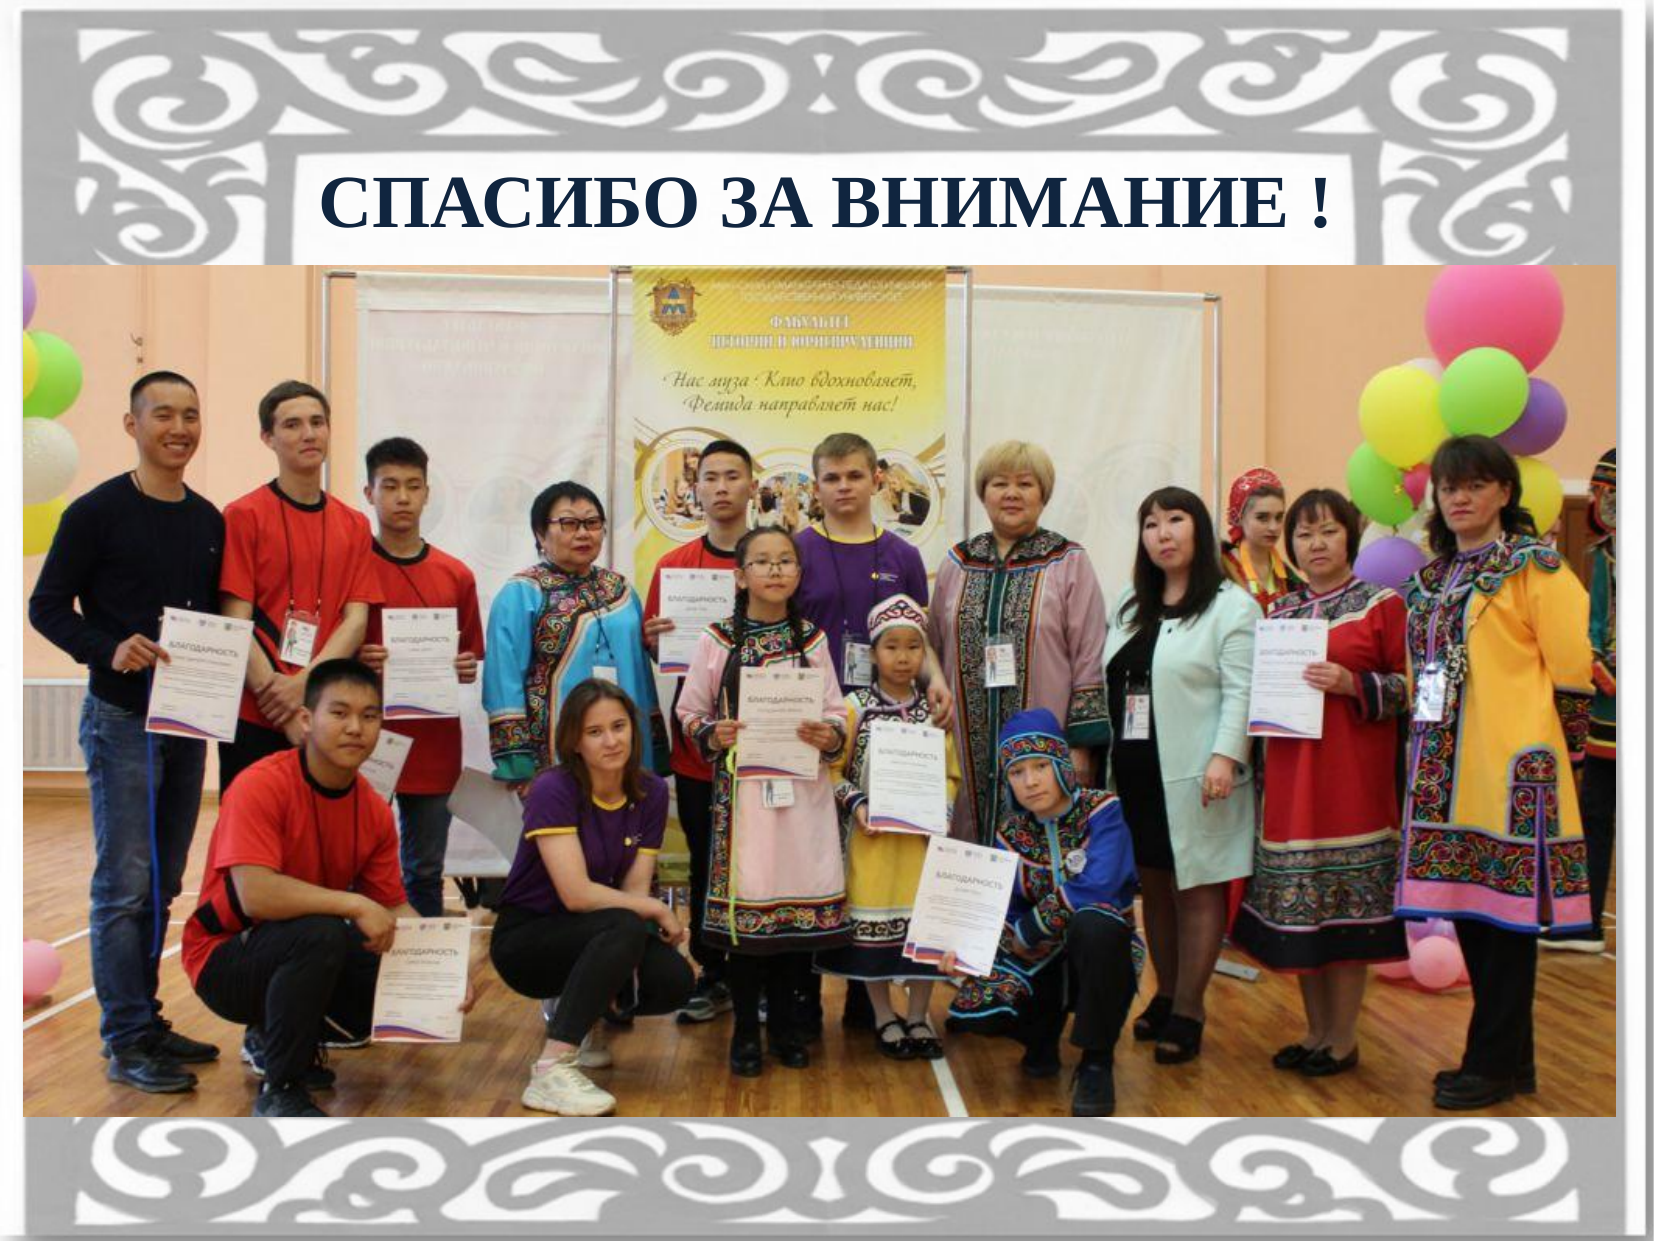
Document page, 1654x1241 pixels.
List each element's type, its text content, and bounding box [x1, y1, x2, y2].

title Спасибо за внимание ! [82, 94, 1571, 265]
picture [0, 0, 1654, 1241]
